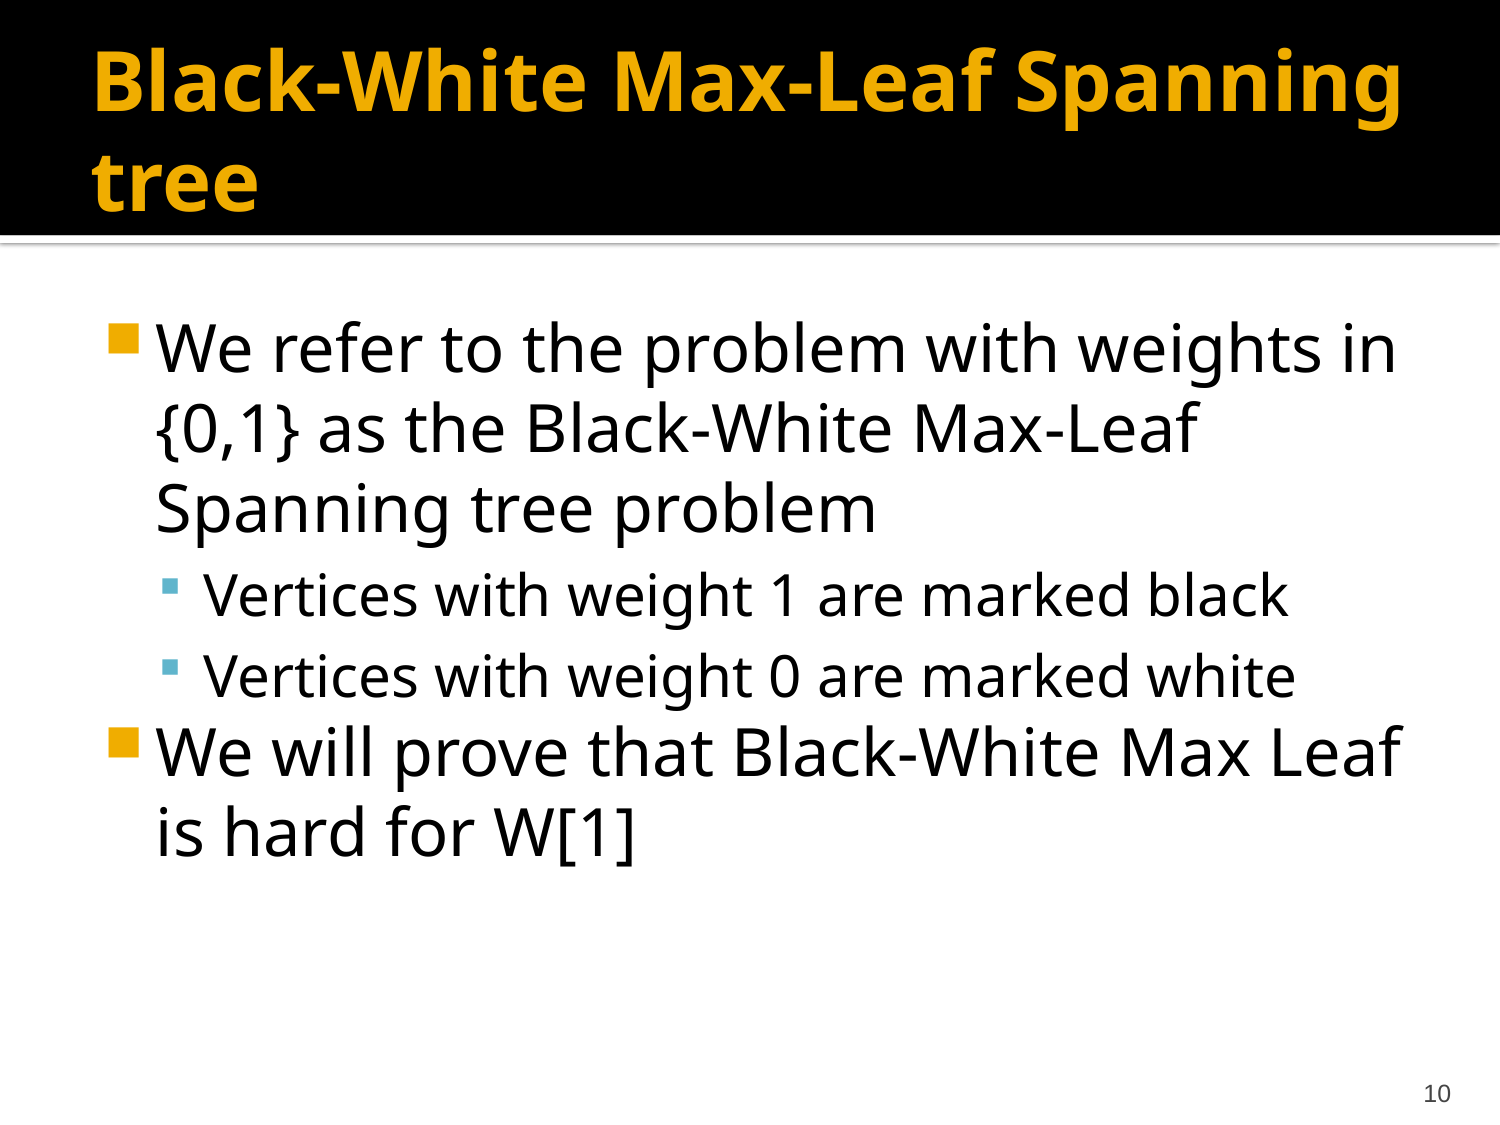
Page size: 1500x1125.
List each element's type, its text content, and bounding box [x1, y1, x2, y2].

title Black-White Max-Leaf Spanning tree [75, 25, 1425, 231]
slide_number 10 [1345, 1062, 1467, 1108]
list We refer to the problem with weights in {0,1} as the Black-White Max-Leaf Spanning tree problem Vertices with weight 1 are marked black Vertices with weight 0 are marked white We will prove that Black-White Max Leaf is hard for W[1] [75, 291, 1425, 1050]
